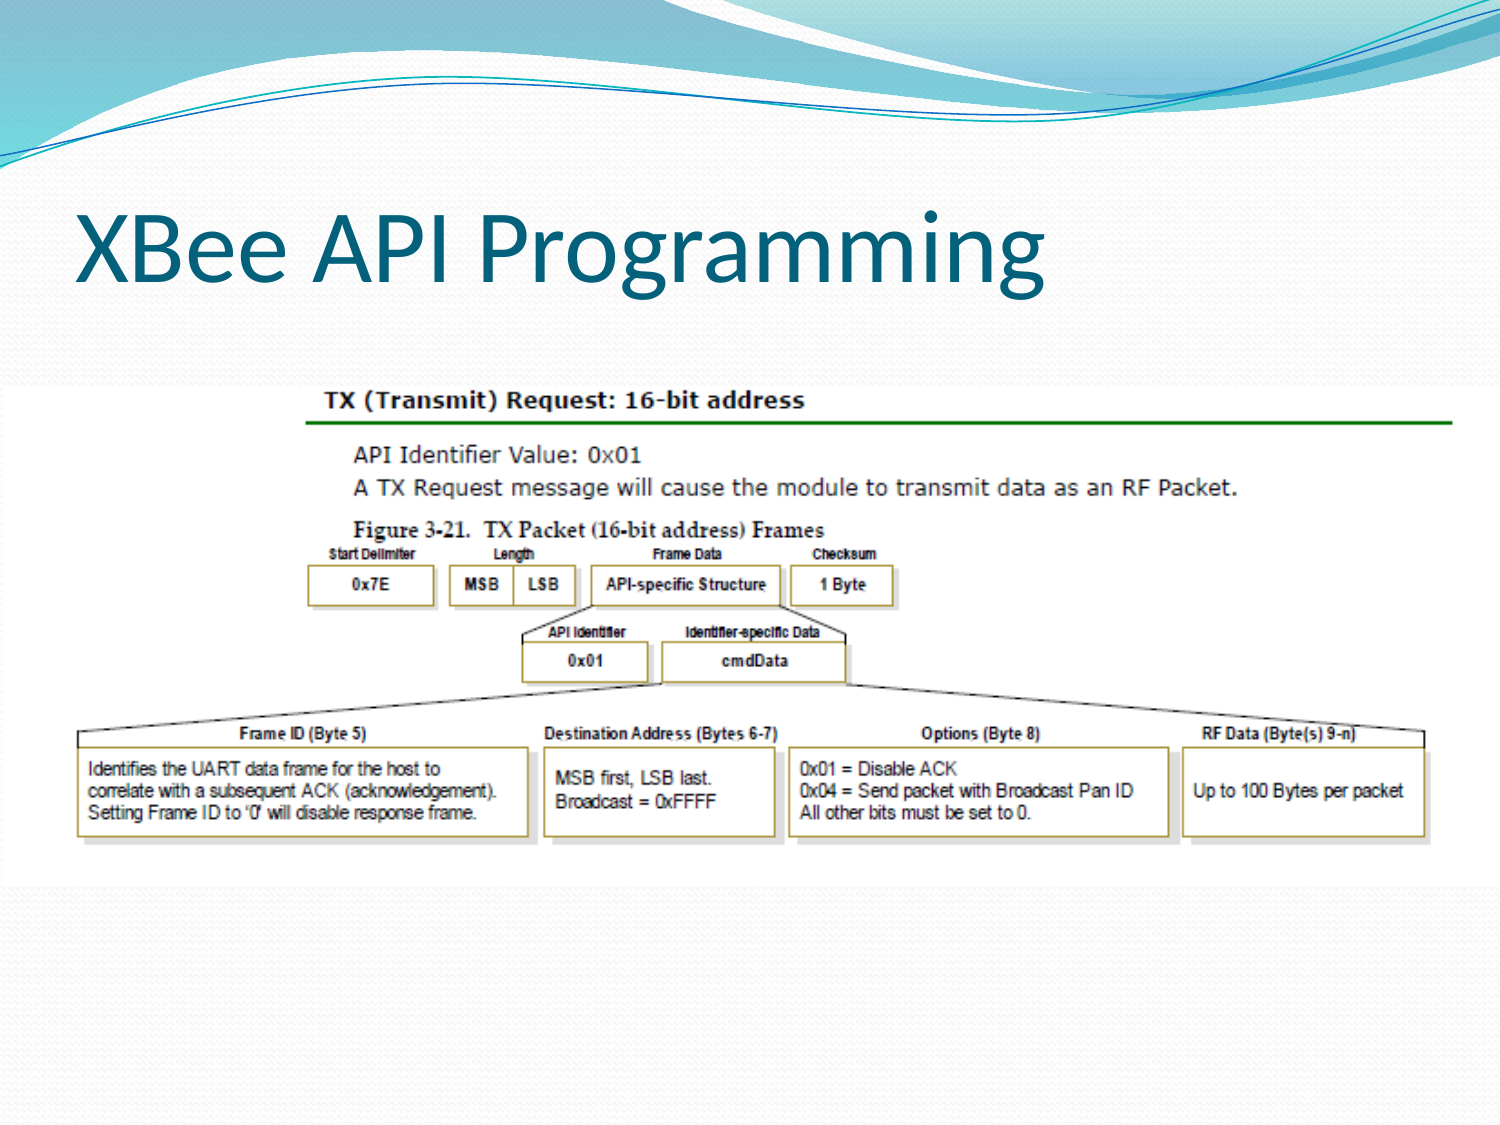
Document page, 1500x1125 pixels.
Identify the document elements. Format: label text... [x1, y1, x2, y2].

picture [3, 387, 1500, 887]
title XBee API Programming [75, 115, 1425, 303]
